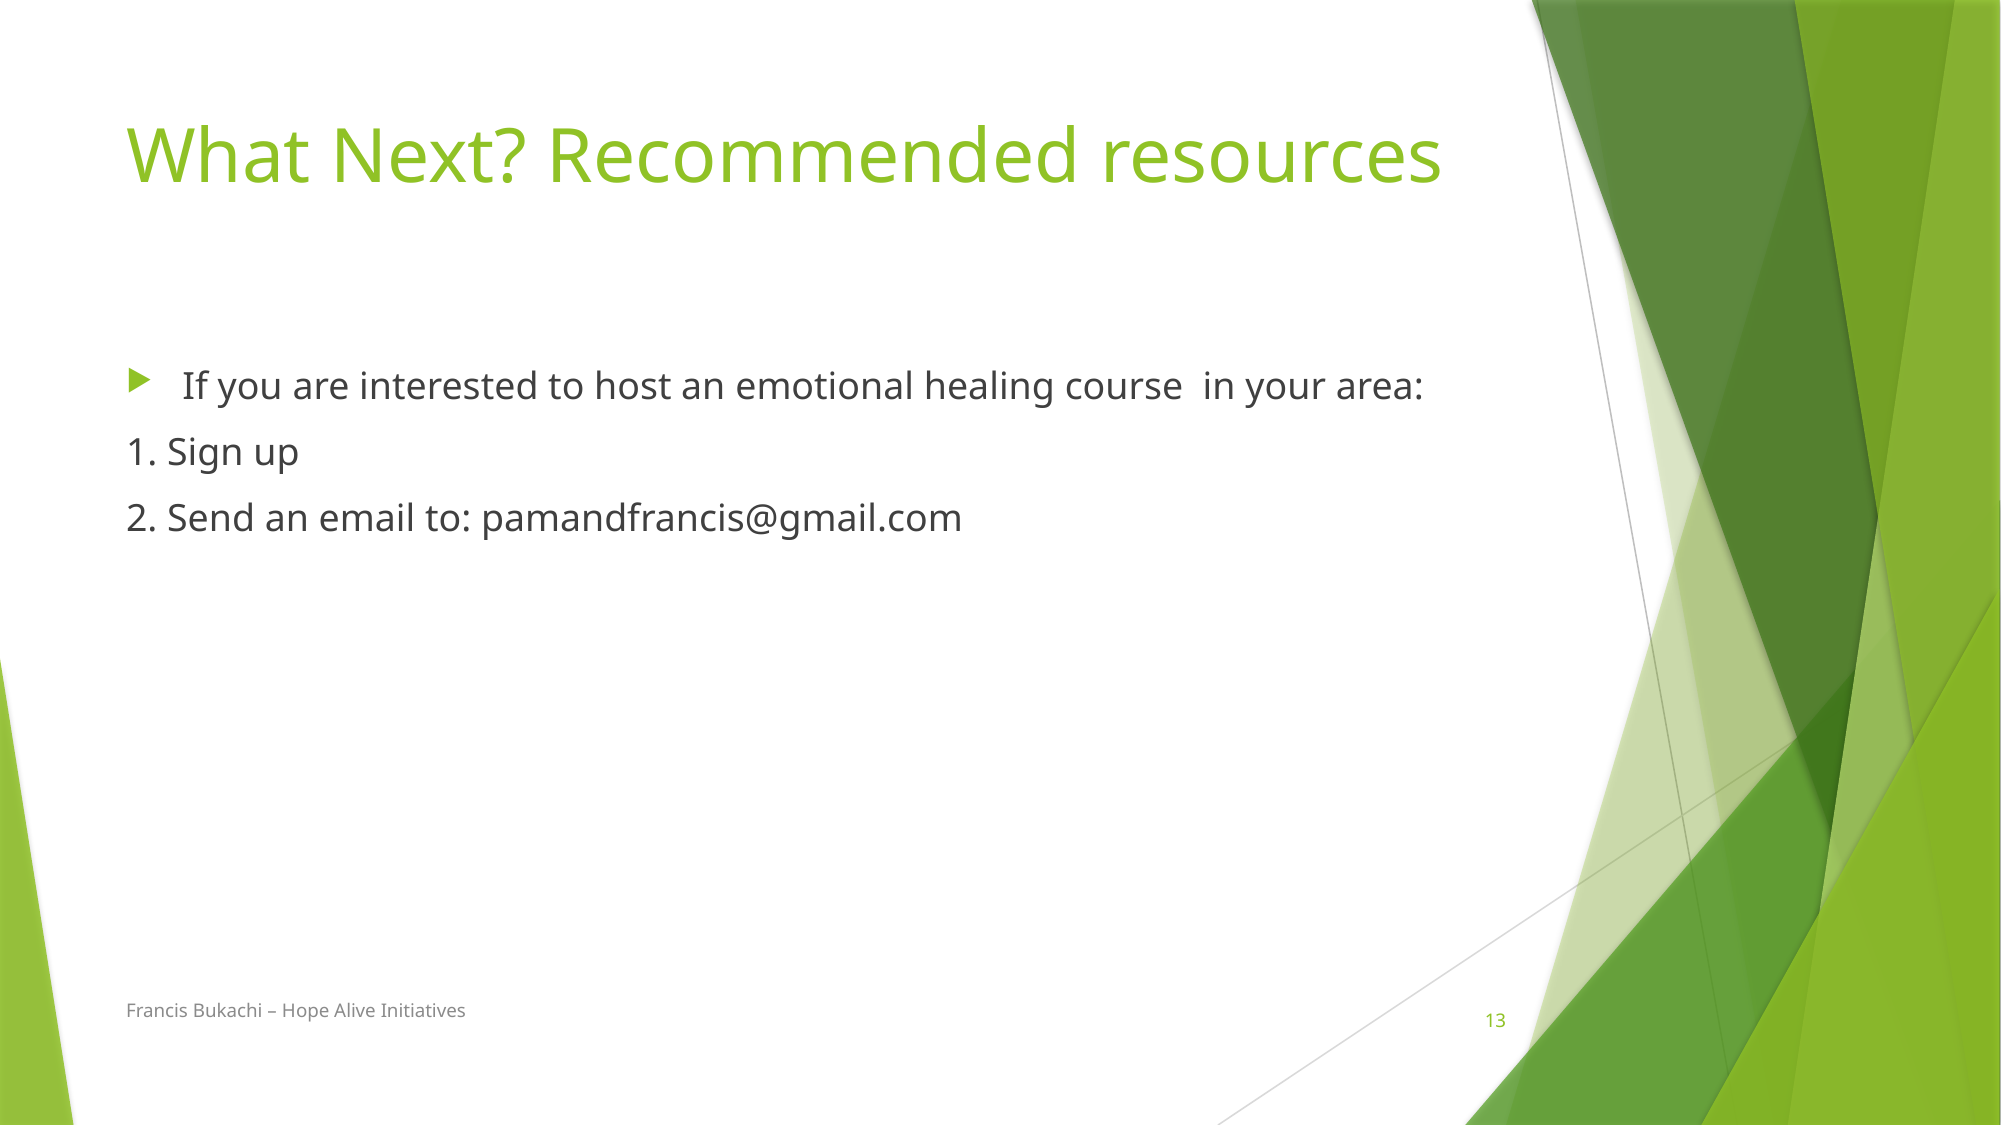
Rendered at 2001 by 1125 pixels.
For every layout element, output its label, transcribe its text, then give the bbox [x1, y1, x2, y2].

list If you are interested to host an emotional healing course in your area: 1. Sign up 2. Send an email to: pamandfrancis@gmail.com [111, 354, 1522, 992]
slide_number 13 [1409, 991, 1522, 1051]
footer Francis Bukachi – Hope Alive Initiatives [111, 991, 1145, 1051]
title What Next? Recommended resources [111, 99, 1522, 317]
